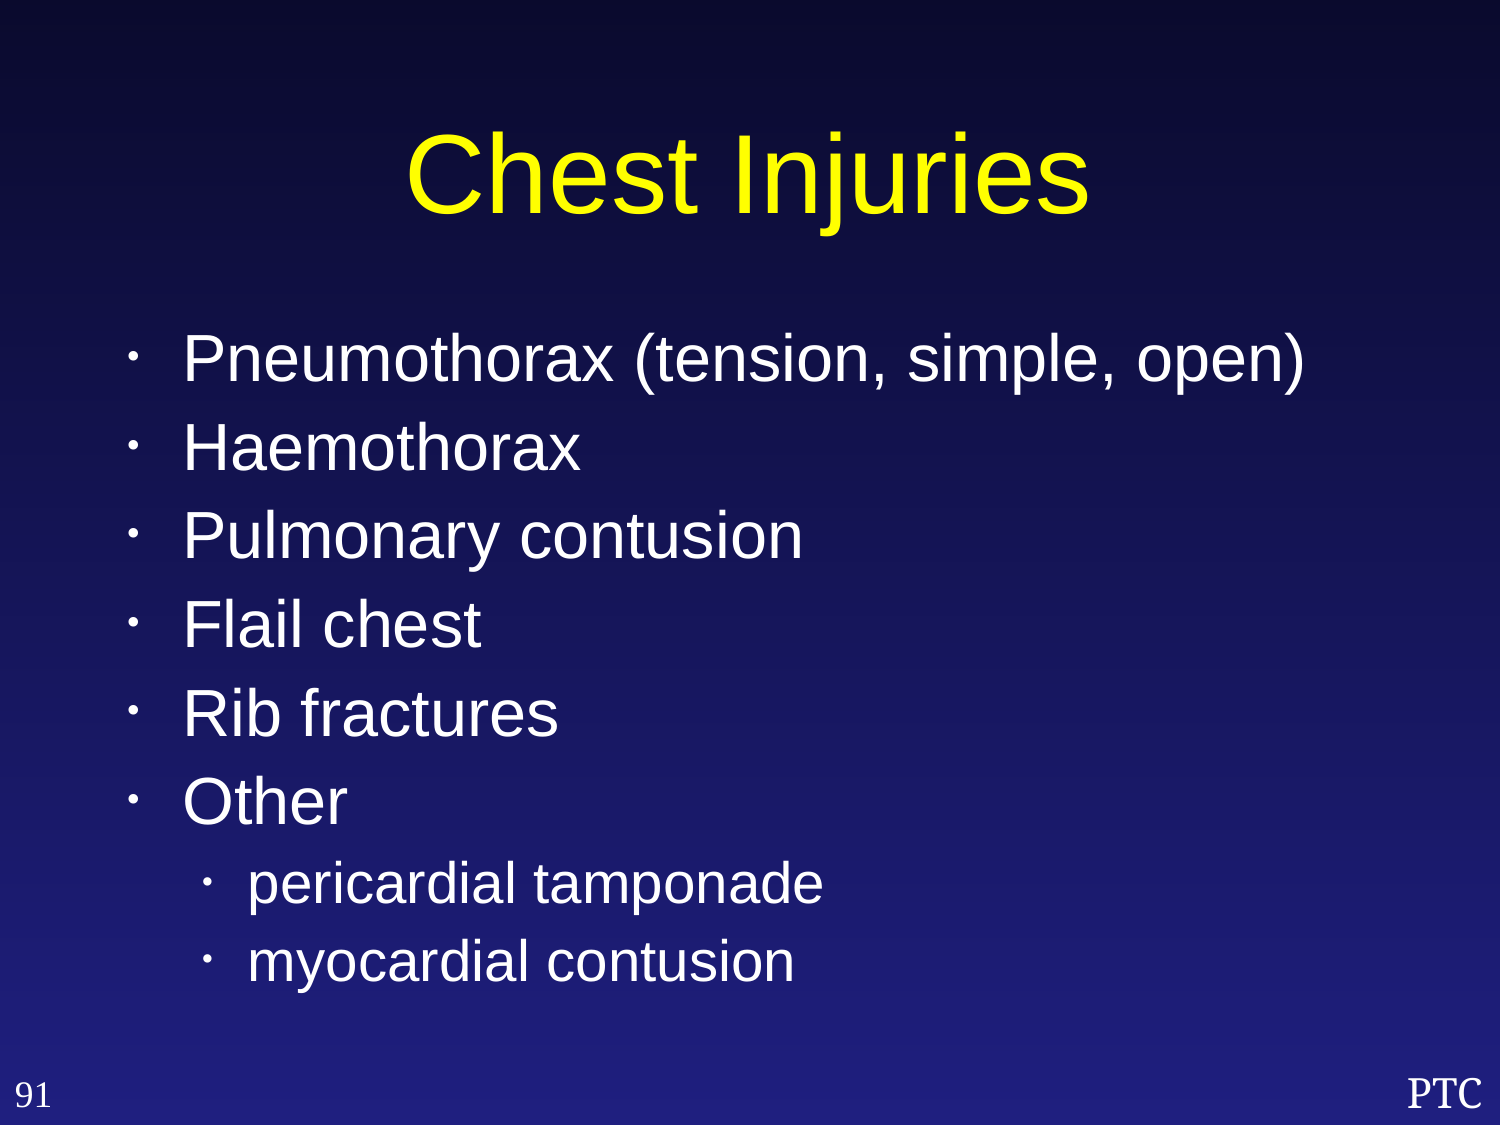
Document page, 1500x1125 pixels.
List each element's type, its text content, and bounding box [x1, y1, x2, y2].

text_box Chest Injuries [111, 75, 1387, 263]
text_box 91 [0, 1061, 68, 1123]
text_box Pneumothorax (tension, simple, open) Haemothorax Pulmonary contusion Flail chest Rib fractures Other pericardial tamponade myocardial contusion [111, 316, 1387, 1061]
